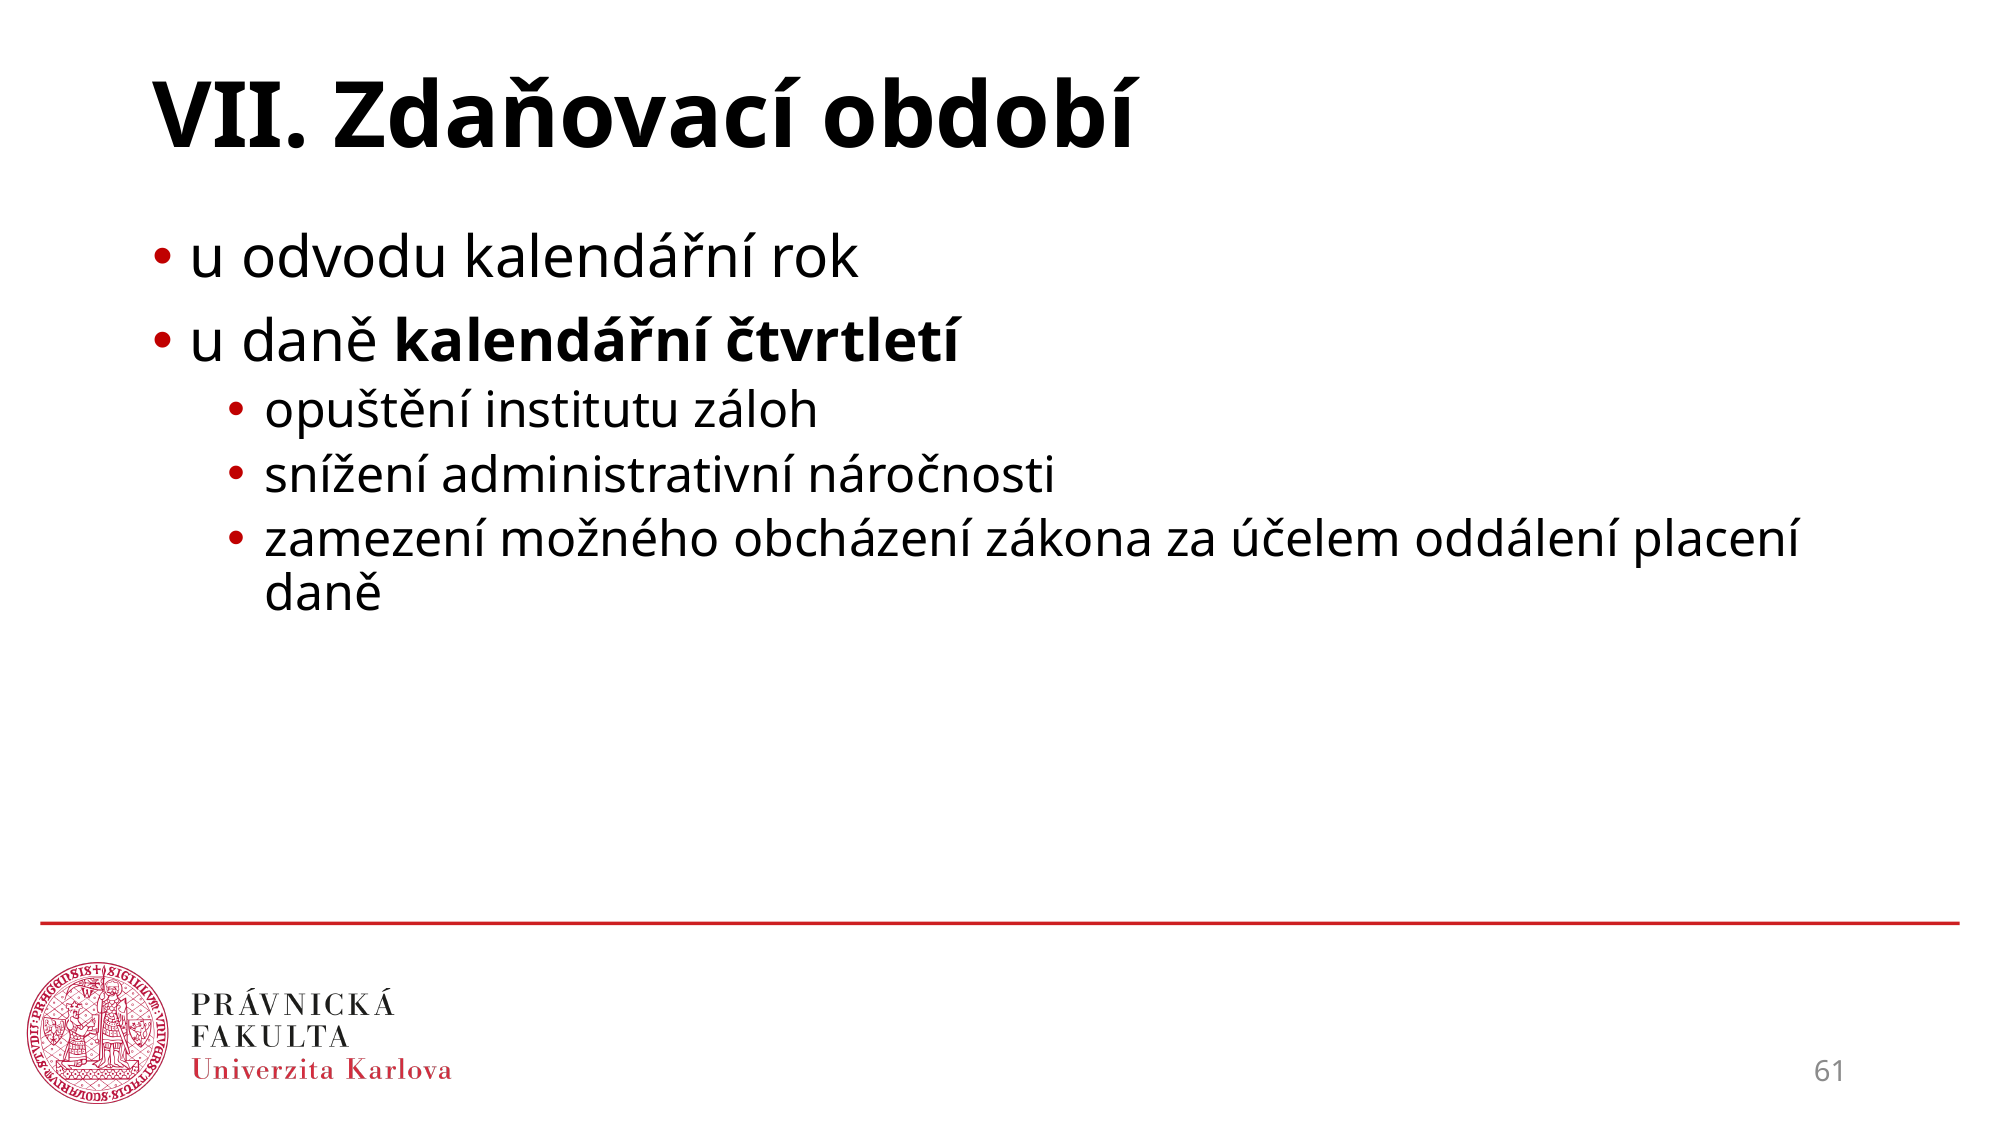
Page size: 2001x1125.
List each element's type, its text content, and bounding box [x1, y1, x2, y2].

title VII. Zdaňovací období [137, 2, 1863, 220]
list u odvodu kalendářní rok u daně kalendářní čtvrtletí opuštění institutu záloh snížení administrativní náročnosti zamezení možného obcházení zákona za účelem oddálení placení daně [137, 220, 1863, 905]
picture [26, 962, 452, 1104]
slide_number 61 [1412, 1042, 1863, 1103]
